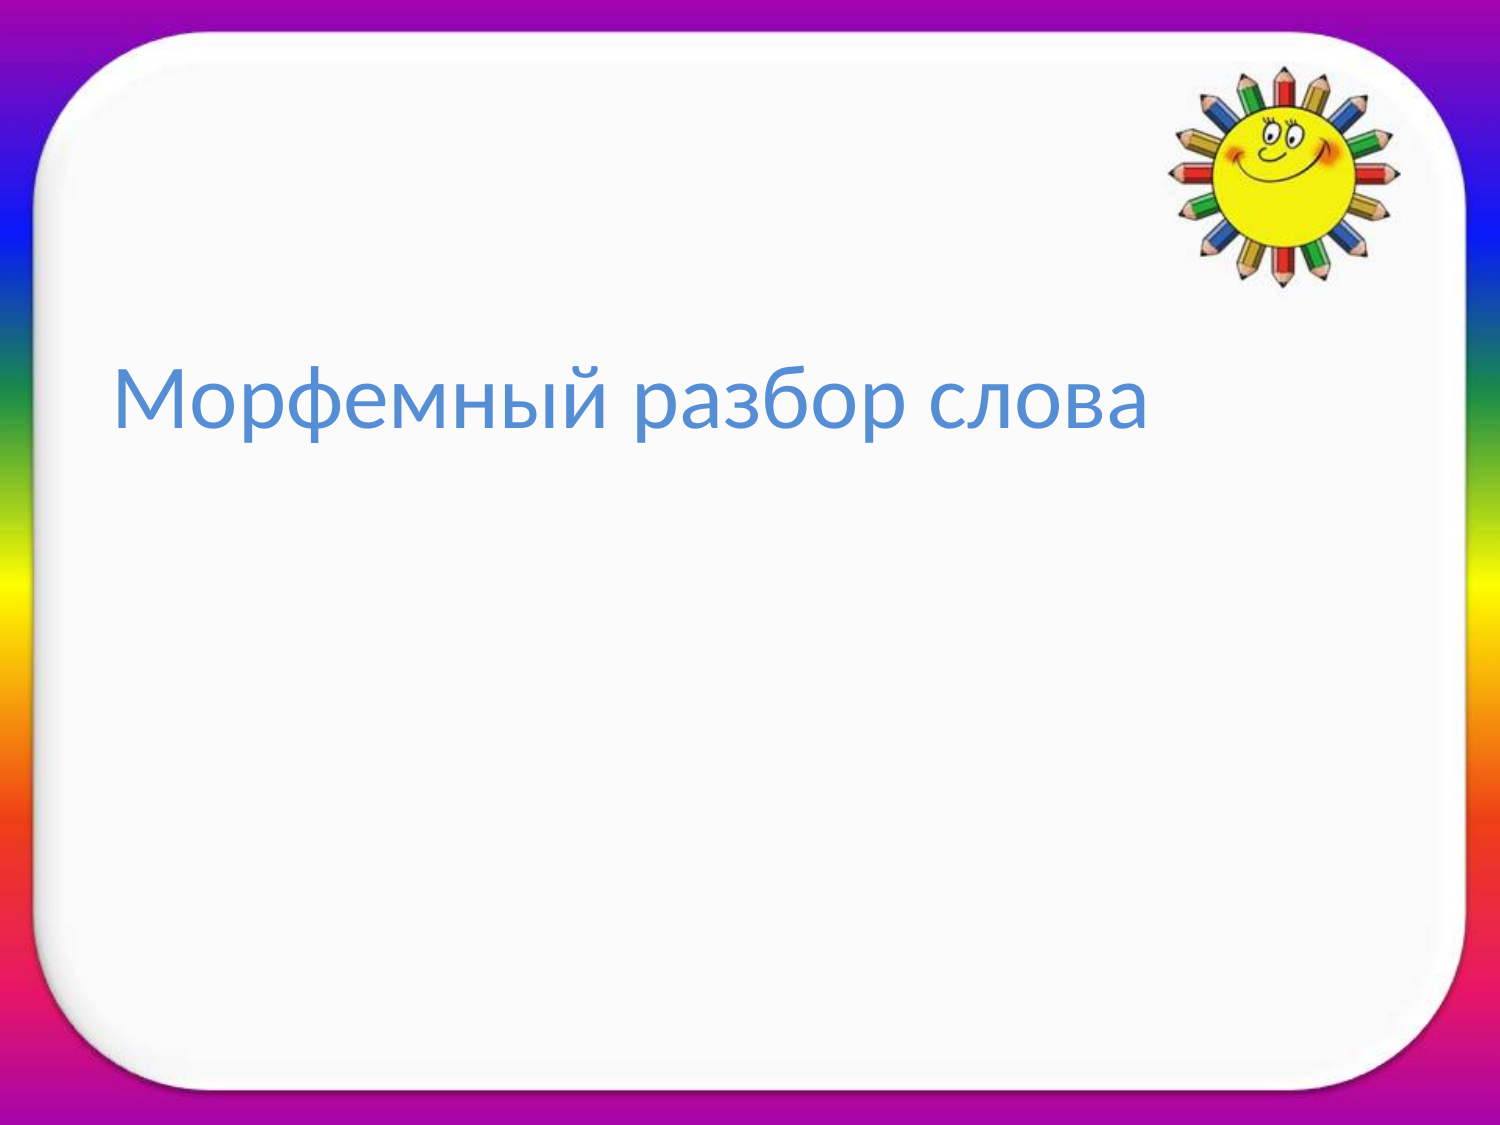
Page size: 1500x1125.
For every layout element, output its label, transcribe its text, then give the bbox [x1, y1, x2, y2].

picture [0, 0, 1500, 1125]
title Морфемный разбор слова [74, 44, 1188, 740]
